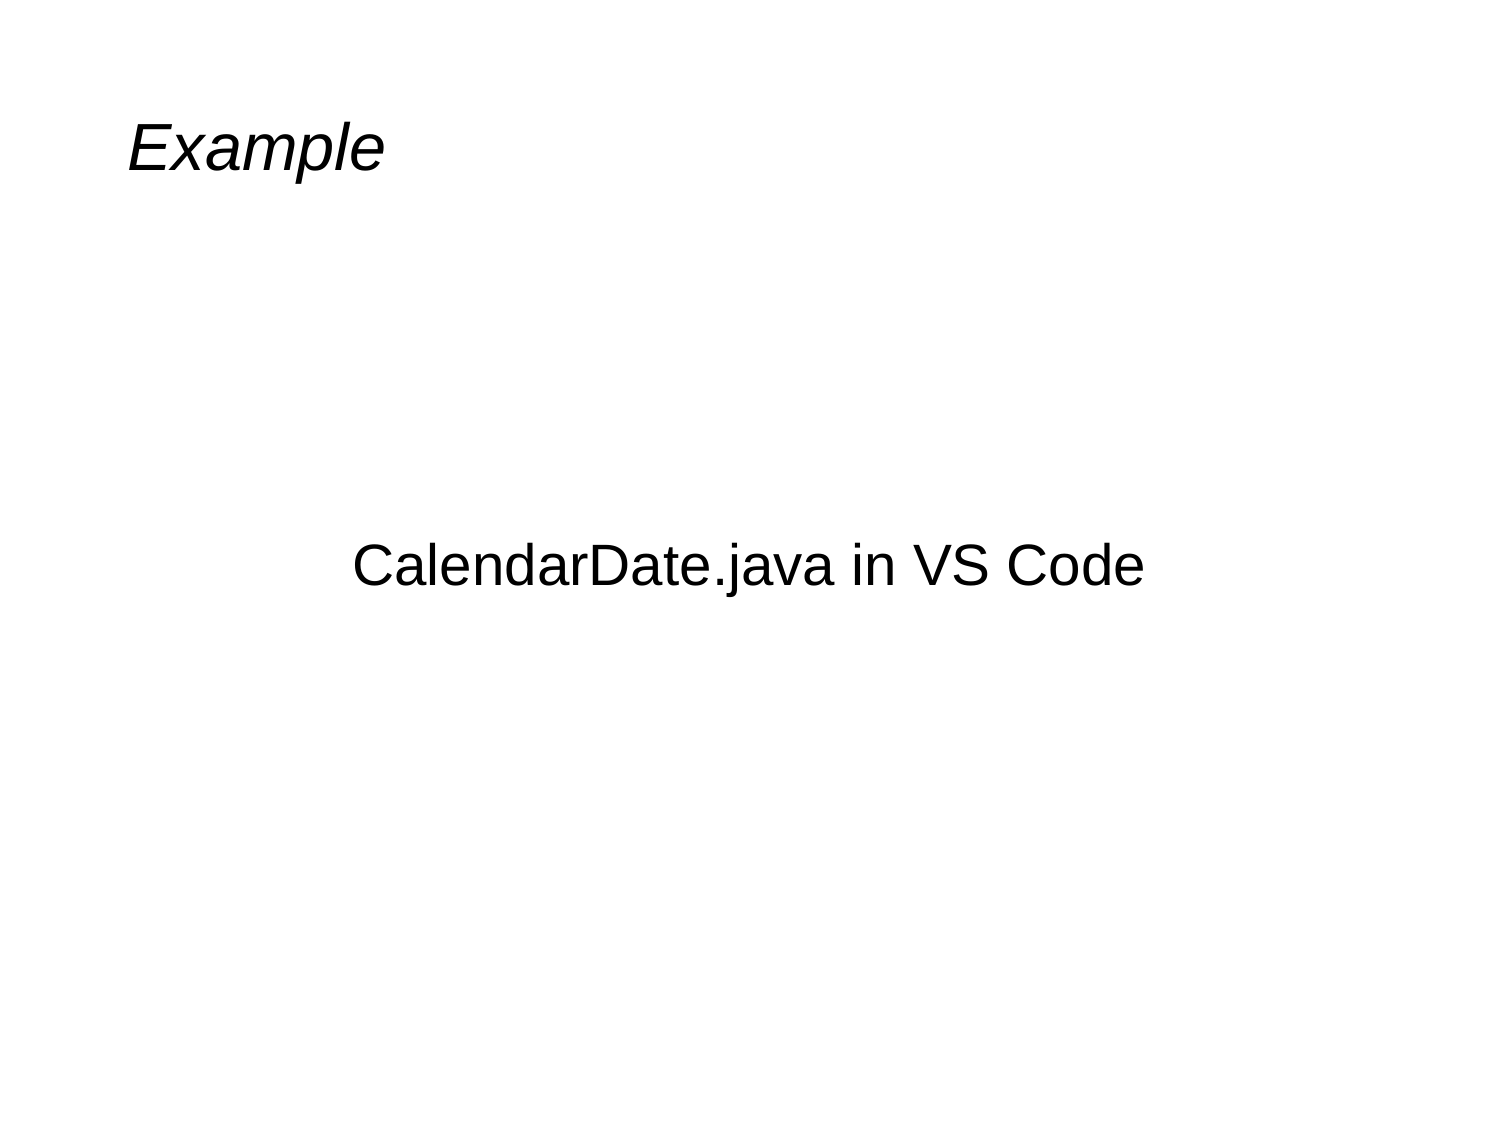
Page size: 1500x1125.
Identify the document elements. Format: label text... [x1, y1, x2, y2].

title Example [112, 49, 1388, 238]
text_box CalendarDate.java in VS Code [337, 519, 1163, 605]
